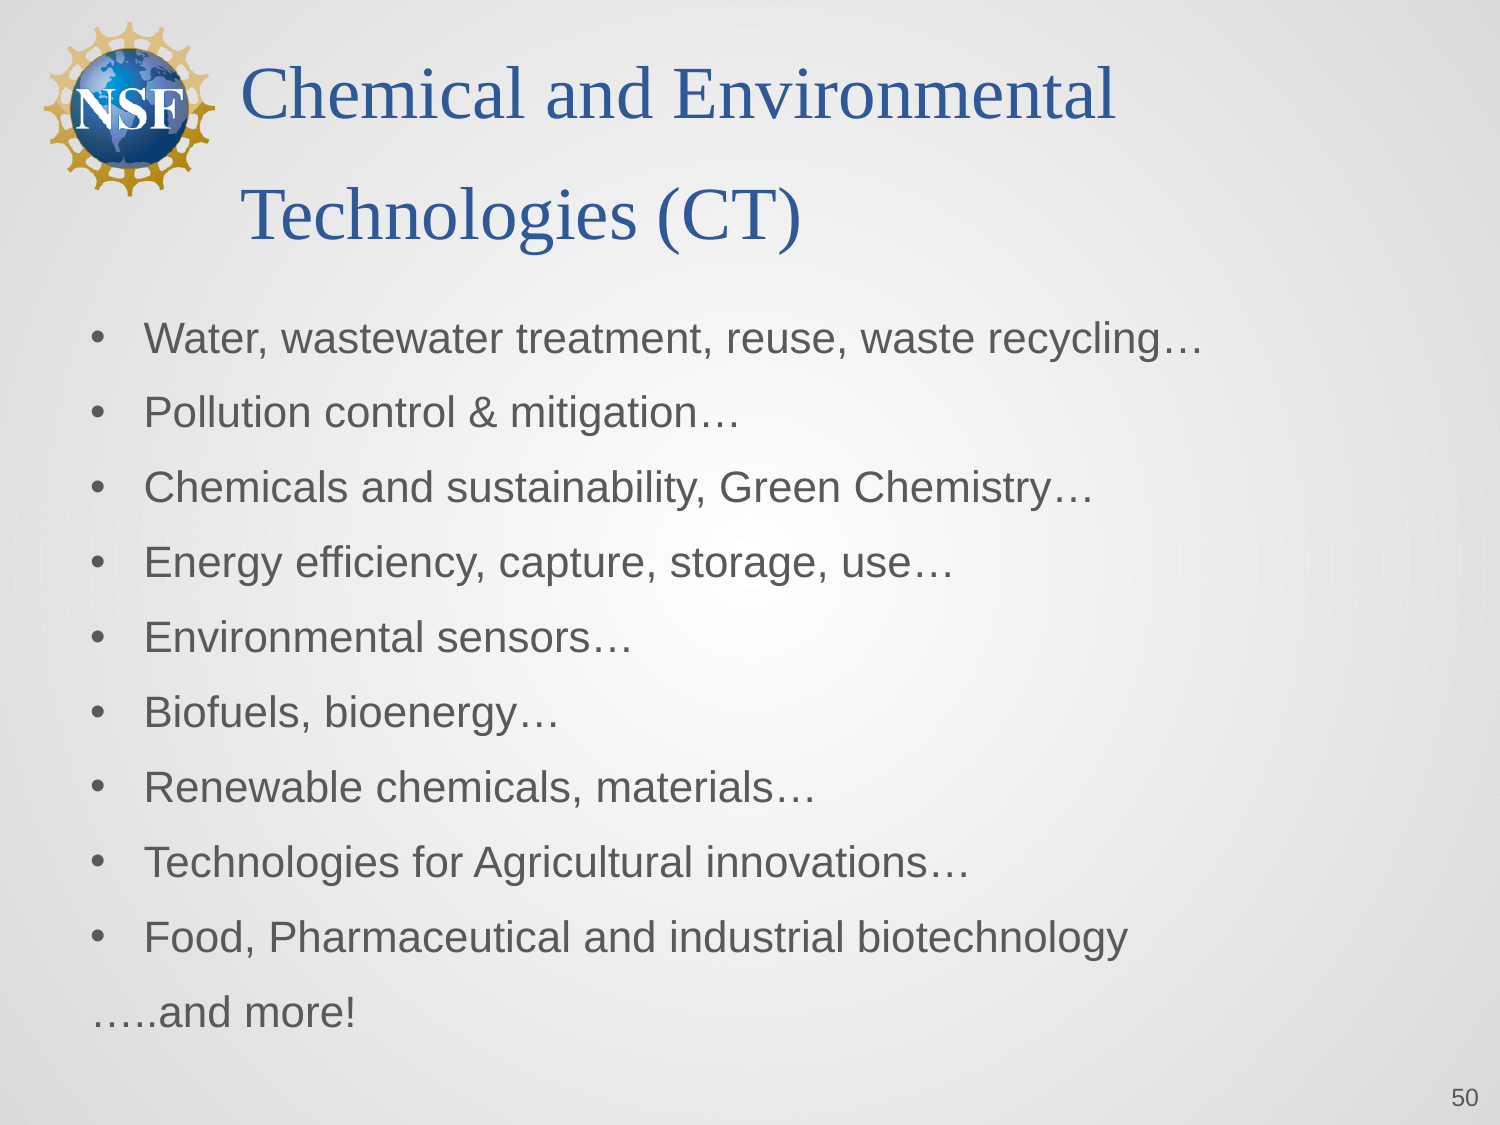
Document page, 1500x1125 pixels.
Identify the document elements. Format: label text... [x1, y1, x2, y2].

title Chemical and Environmental Technologies (CT) [225, 0, 1500, 262]
list Water, wastewater treatment, reuse, waste recycling… Pollution control & mitigation… Chemicals and sustainability, Green Chemistry… Energy efficiency, capture, storage, use… Environmental sensors… Biofuels, bioenergy… Renewable chemicals, materials… Technologies for Agricultural innovations… Food, Pharmaceutical and industrial biotechnology …..and more! [75, 307, 1425, 1050]
picture [14, 13, 238, 201]
slide_number 50 [1394, 1059, 1487, 1120]
